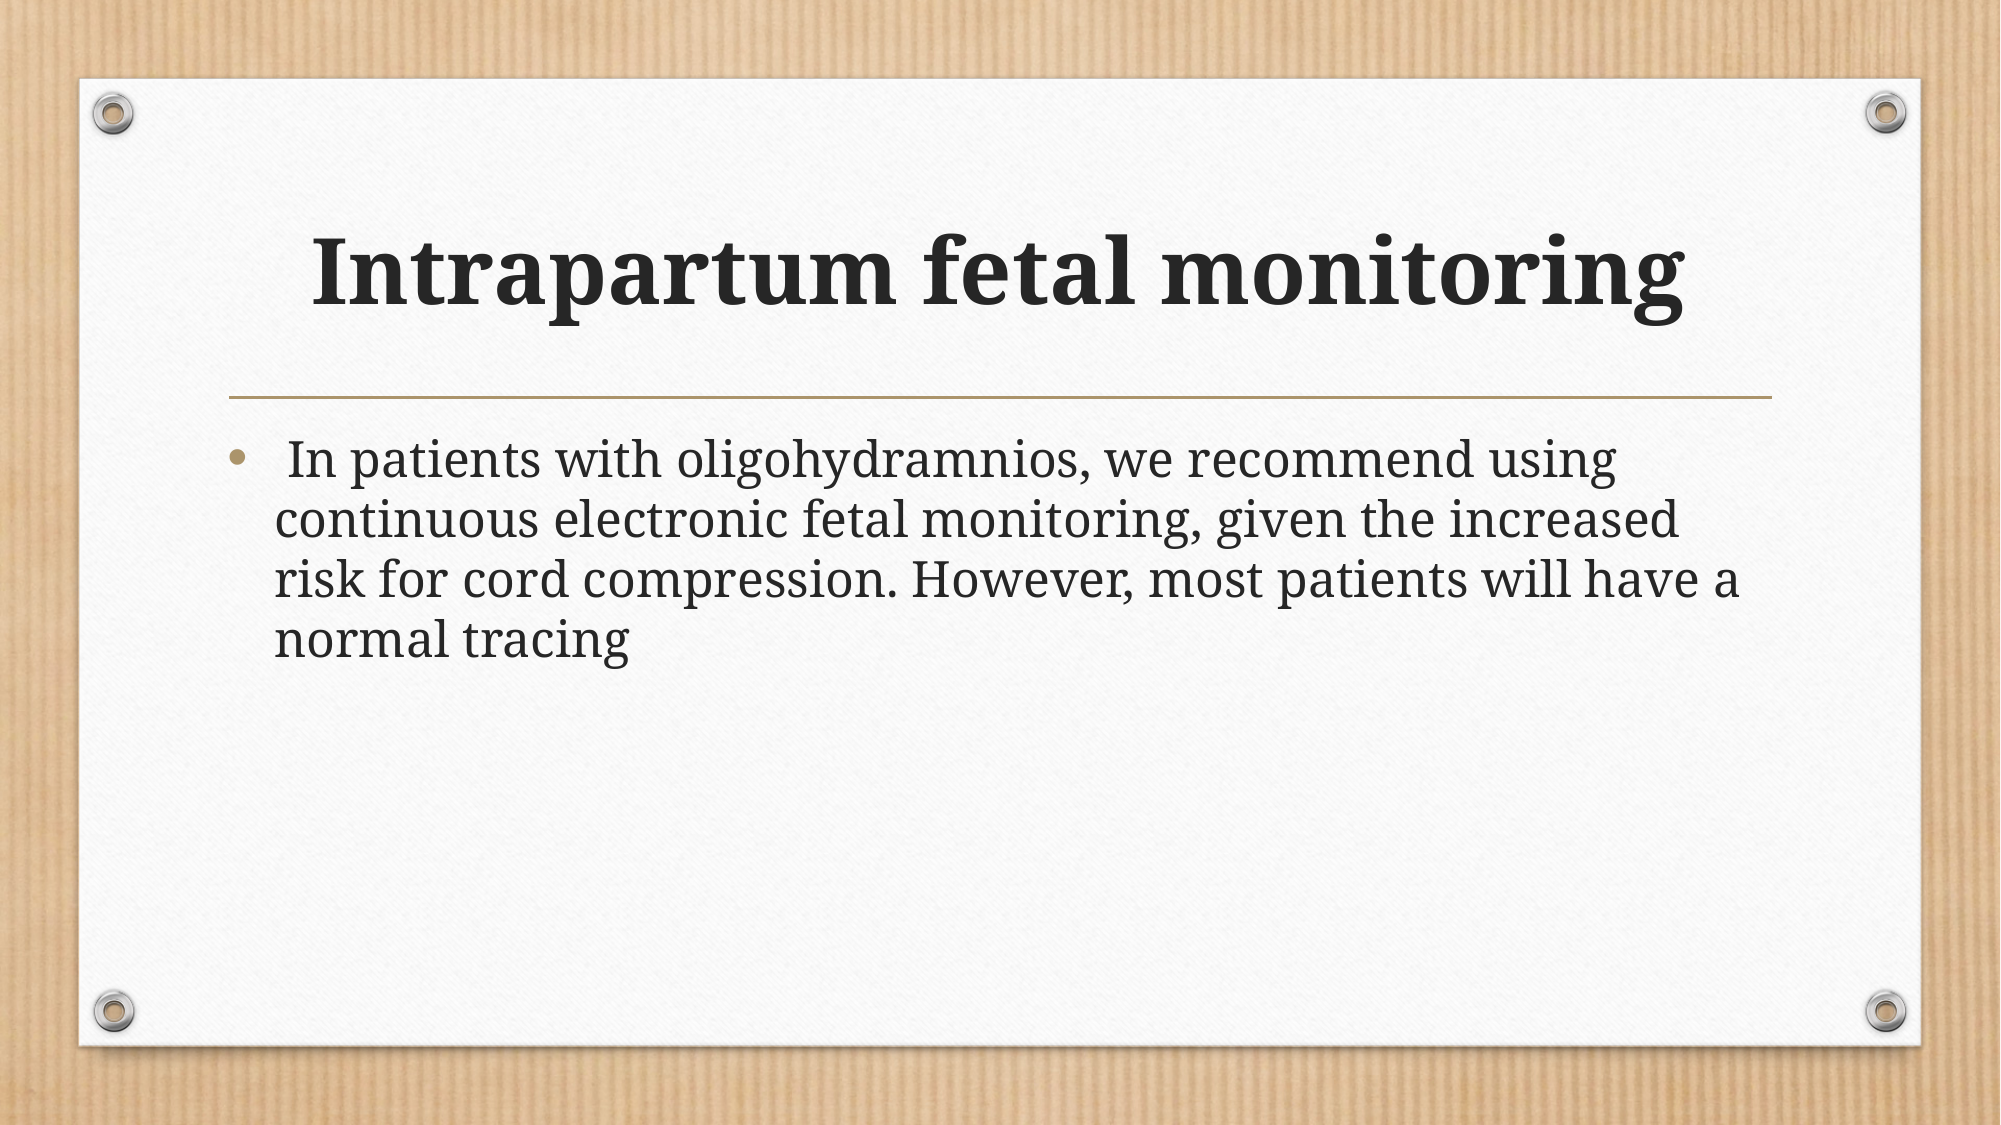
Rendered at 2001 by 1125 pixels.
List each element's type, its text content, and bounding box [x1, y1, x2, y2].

title Intrapartum fetal monitoring [212, 161, 1788, 375]
list In patients with oligohydramnios, we recommend using continuous electronic fetal monitoring, given the increased risk for cord compression. However, most patients will have a normal tracing [212, 419, 1788, 964]
picture [0, 0, 2001, 1125]
